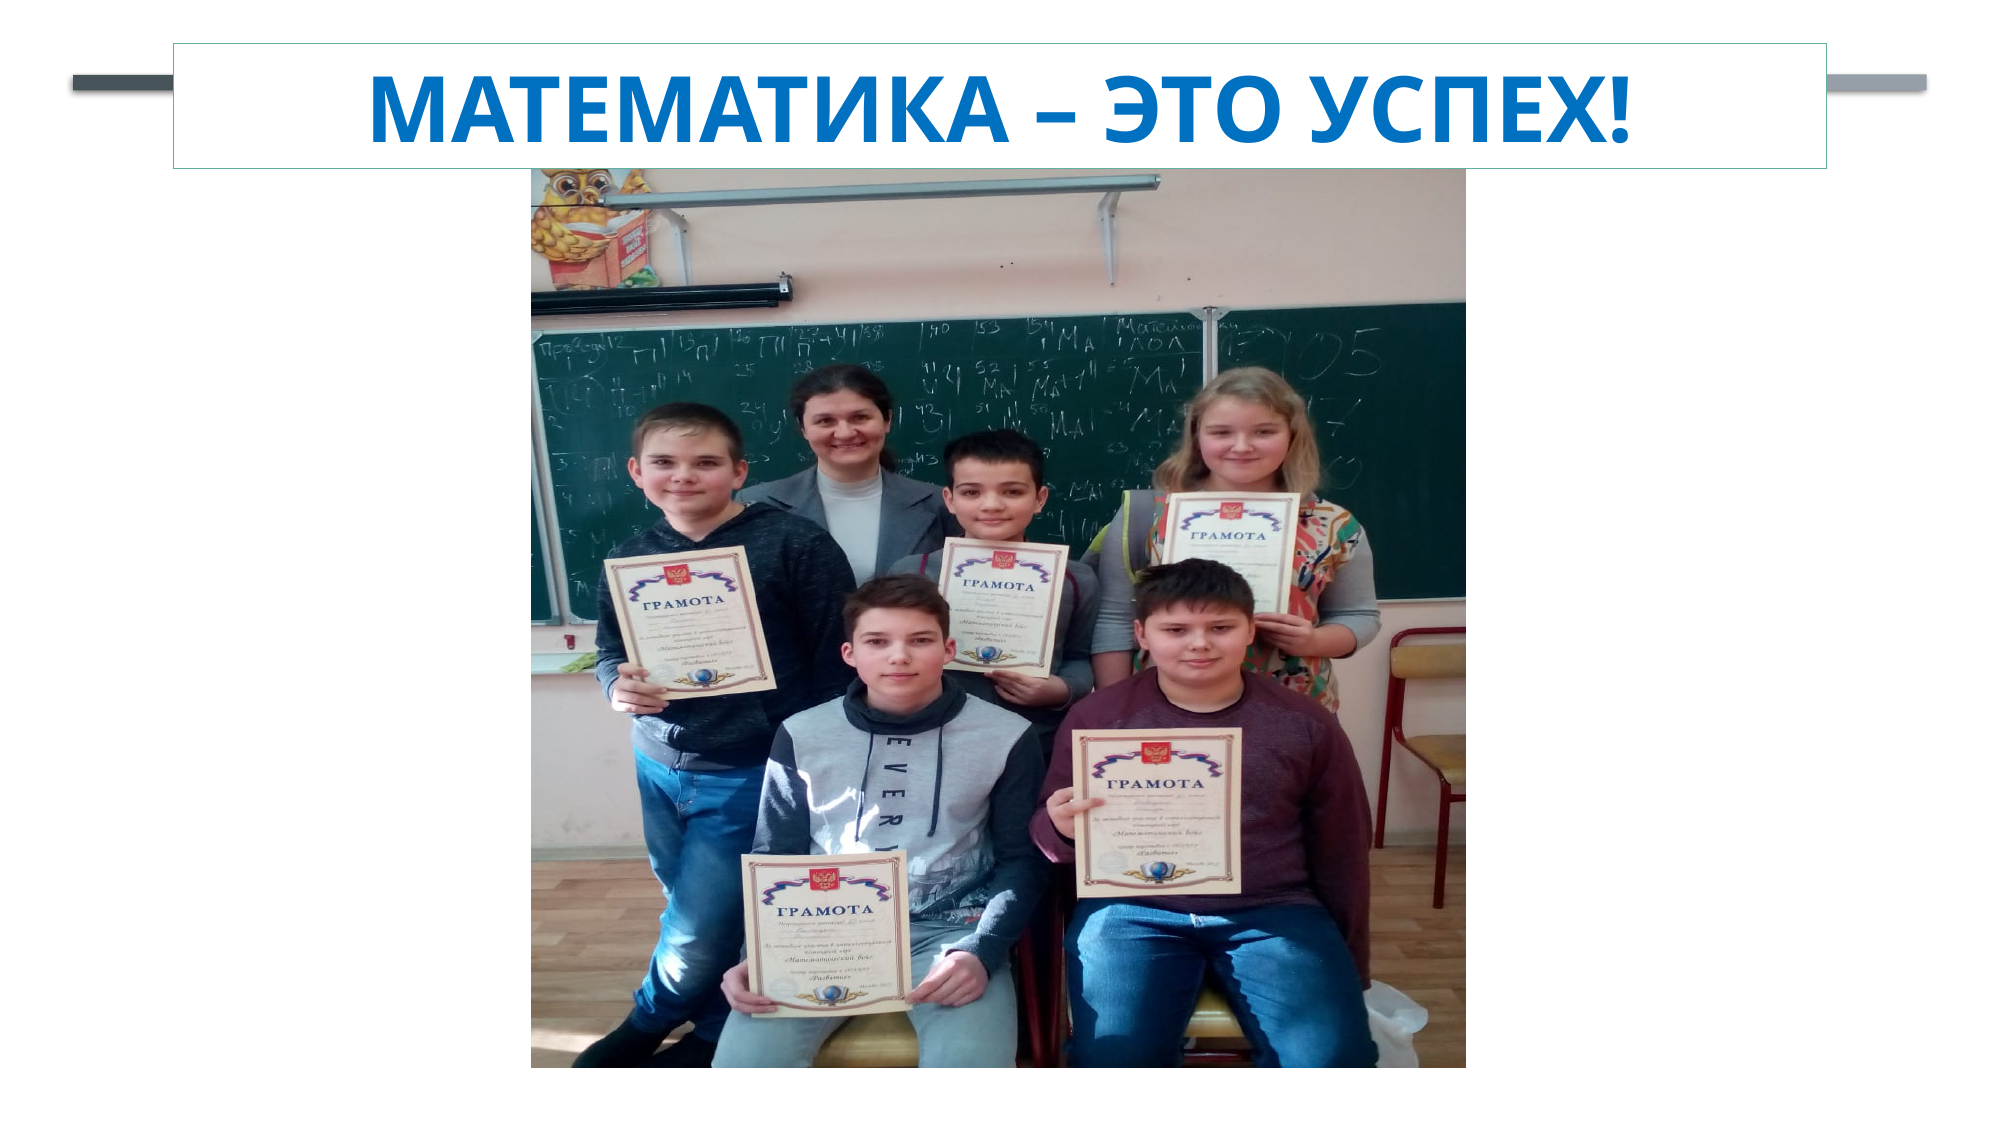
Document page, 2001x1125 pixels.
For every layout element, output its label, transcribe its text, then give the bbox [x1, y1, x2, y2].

picture [531, 132, 1467, 1068]
text_box Математика – это успех! [173, 43, 1827, 169]
